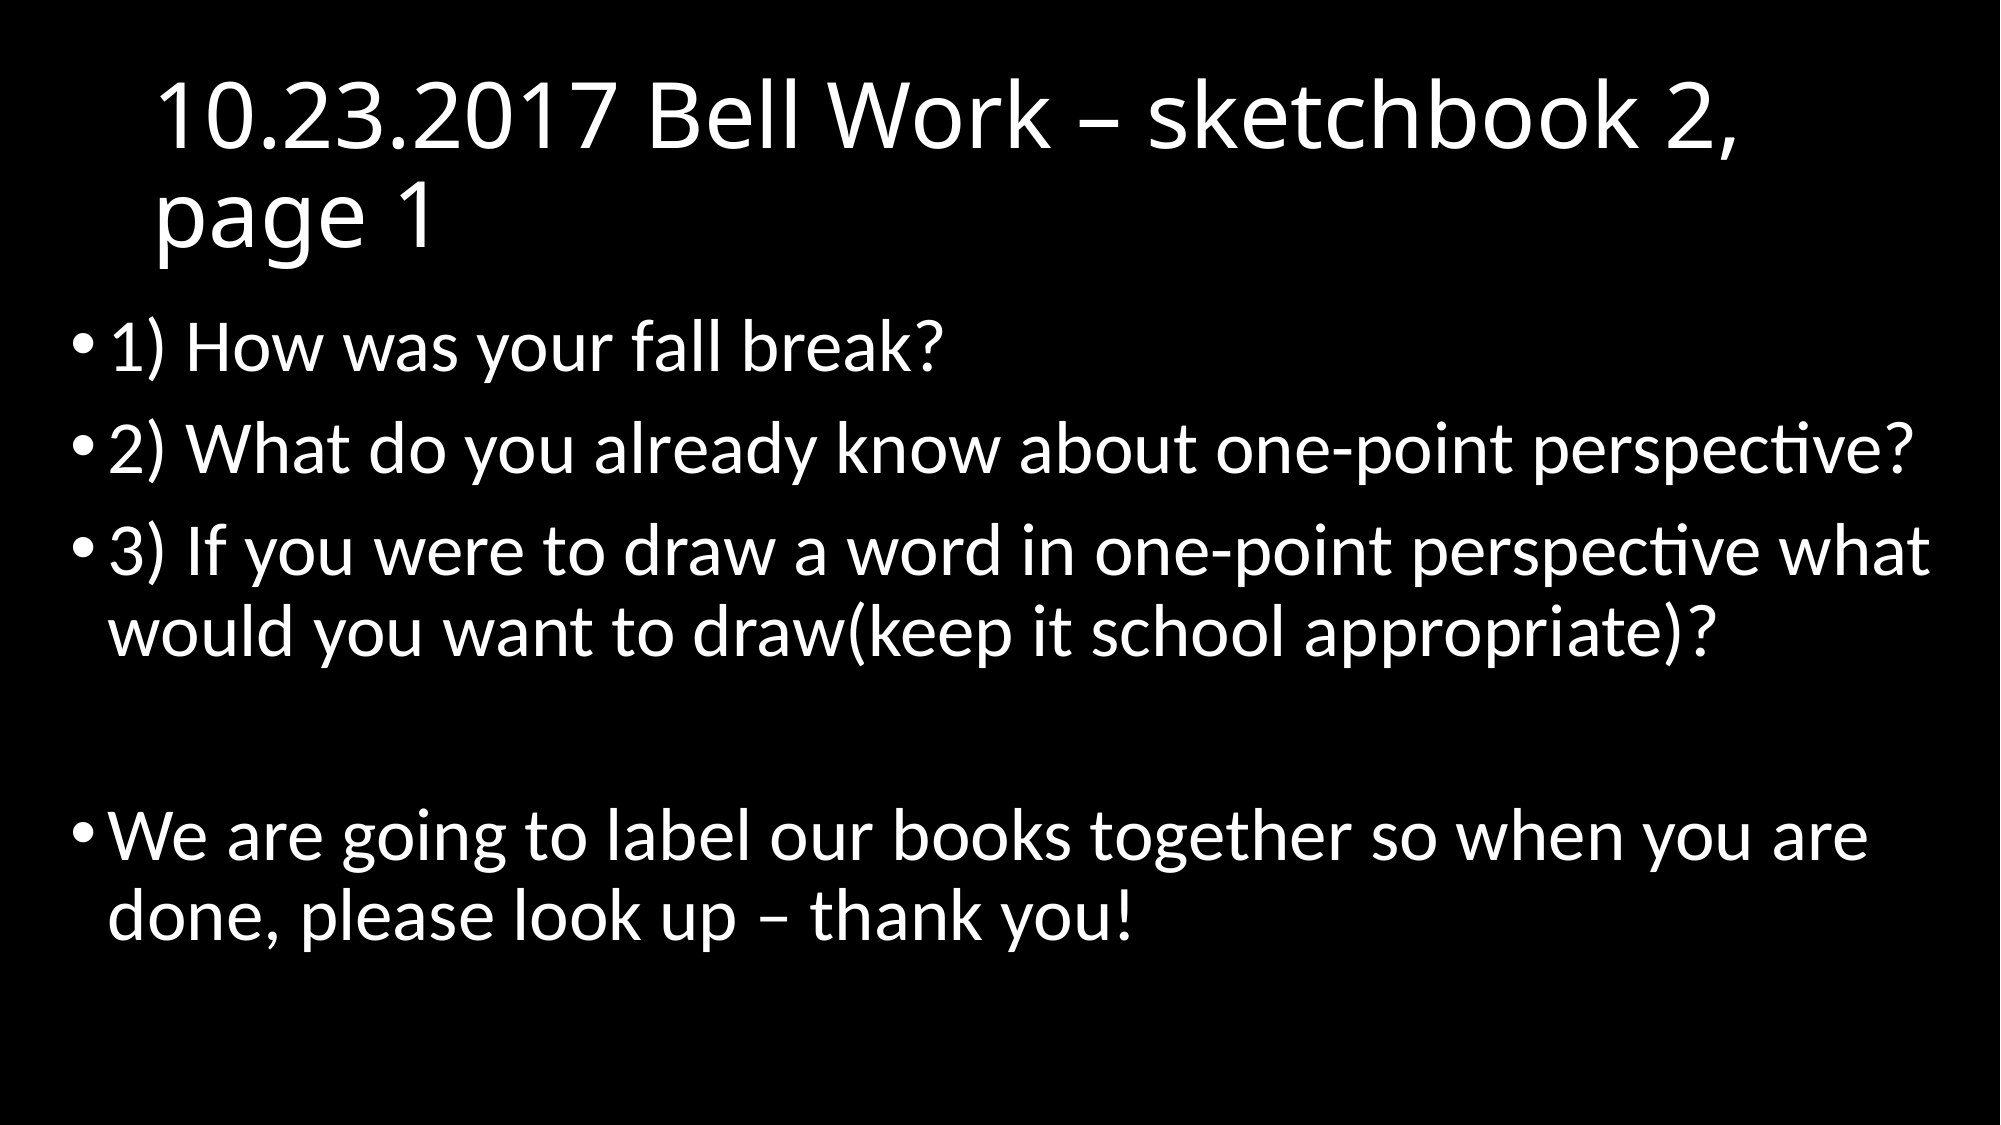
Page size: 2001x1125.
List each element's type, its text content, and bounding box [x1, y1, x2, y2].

title 10.23.2017 Bell Work – sketchbook 2, page 1 [137, 59, 1863, 278]
list 1) How was your fall break? 2) What do you already know about one-point perspective? 3) If you were to draw a word in one-point perspective what would you want to draw(keep it school appropriate)? We are going to label our books together so when you are done, please look up – thank you! [55, 299, 1972, 1014]
